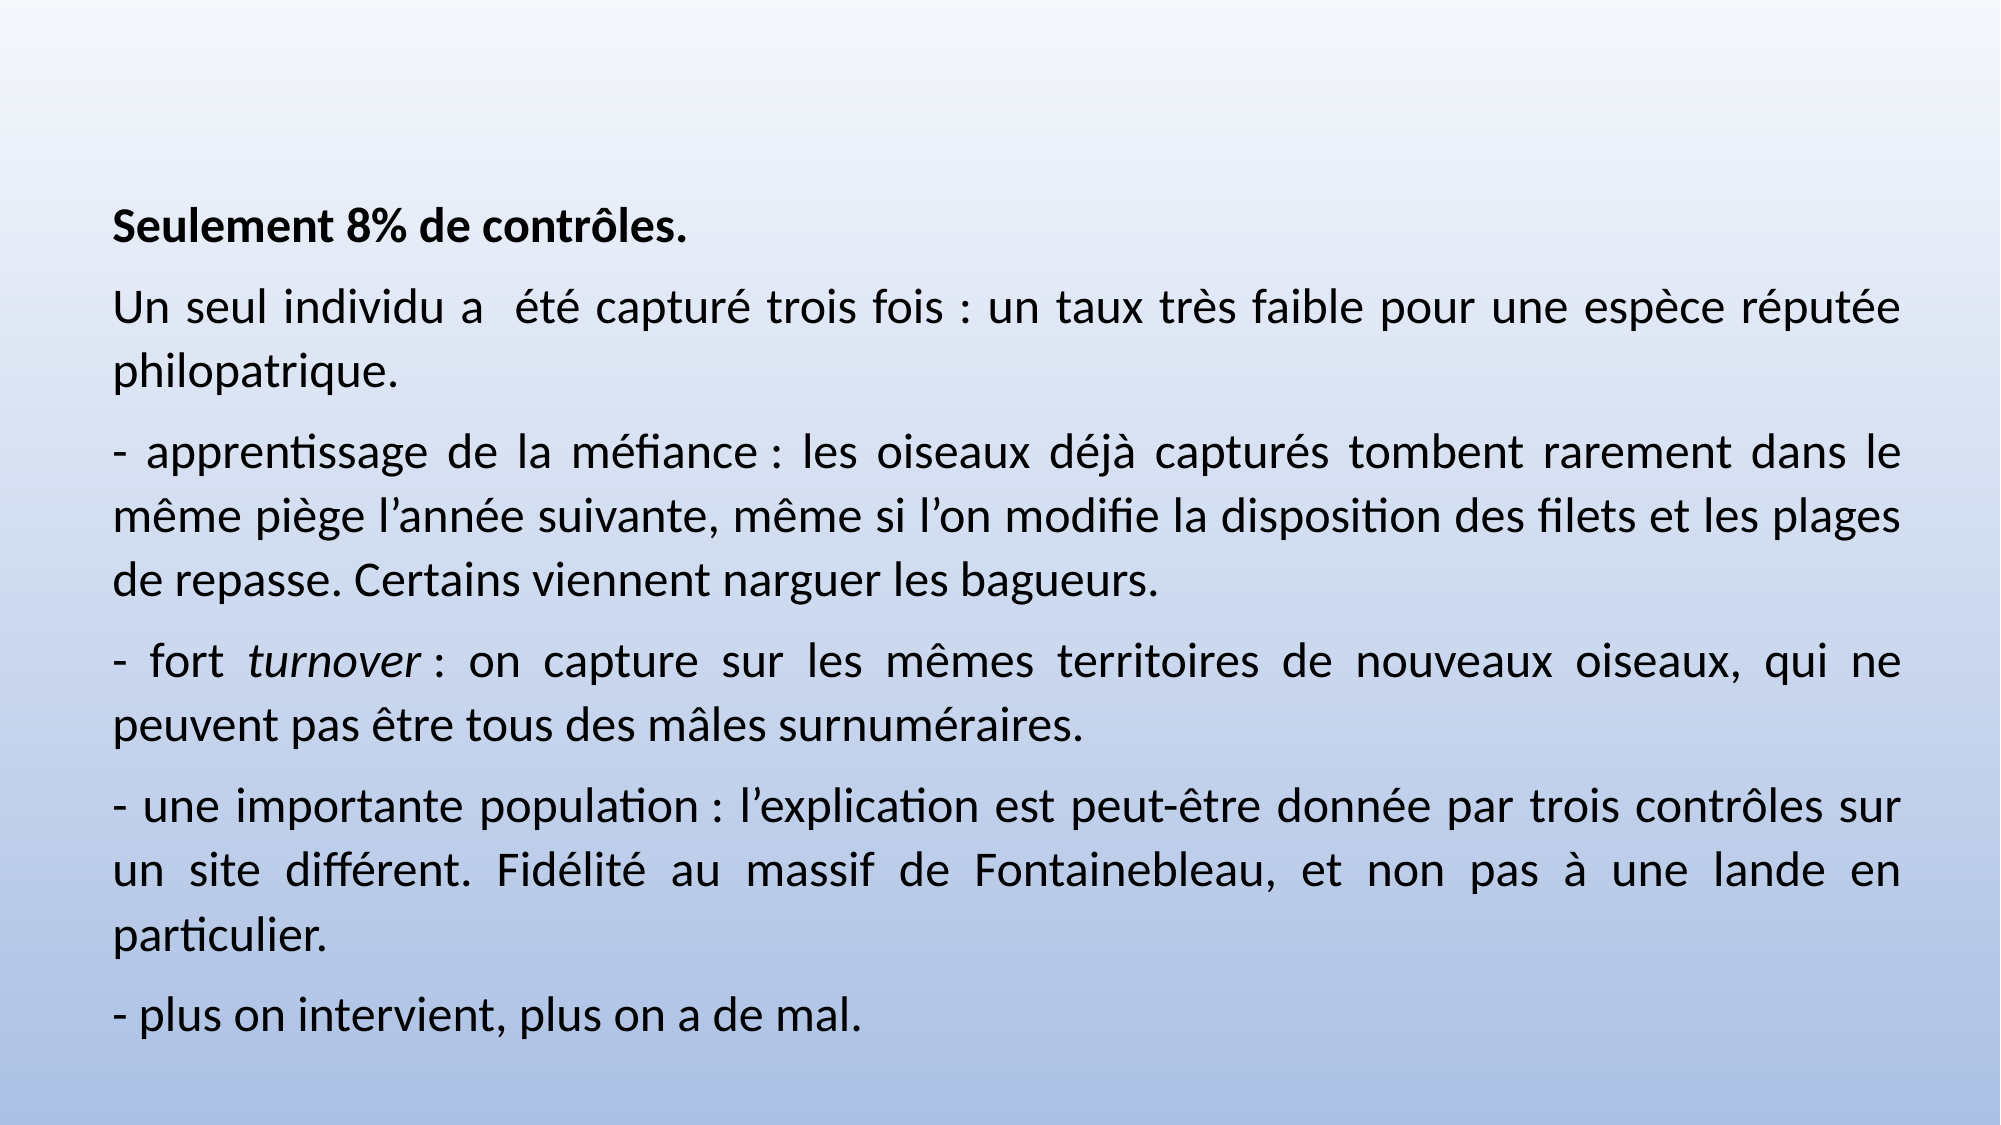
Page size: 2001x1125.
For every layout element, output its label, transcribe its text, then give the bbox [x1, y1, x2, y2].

text_box Seulement 8% de contrôles. Un seul individu a été capturé trois fois : un taux très faible pour une espèce réputée philopatrique. - apprentissage de la méfiance : les oiseaux déjà capturés tombent rarement dans le même piège l’année suivante, même si l’on modifie la disposition des filets et les plages de repasse. Certains viennent narguer les bagueurs. - fort turnover : on capture sur les mêmes territoires de nouveaux oiseaux, qui ne peuvent pas être tous des mâles surnuméraires. - une importante population : l’explication est peut-être donnée par trois contrôles sur un site différent. Fidélité au massif de Fontainebleau, et non pas à une lande en particulier. - plus on intervient, plus on a de mal. [97, 180, 1918, 1050]
